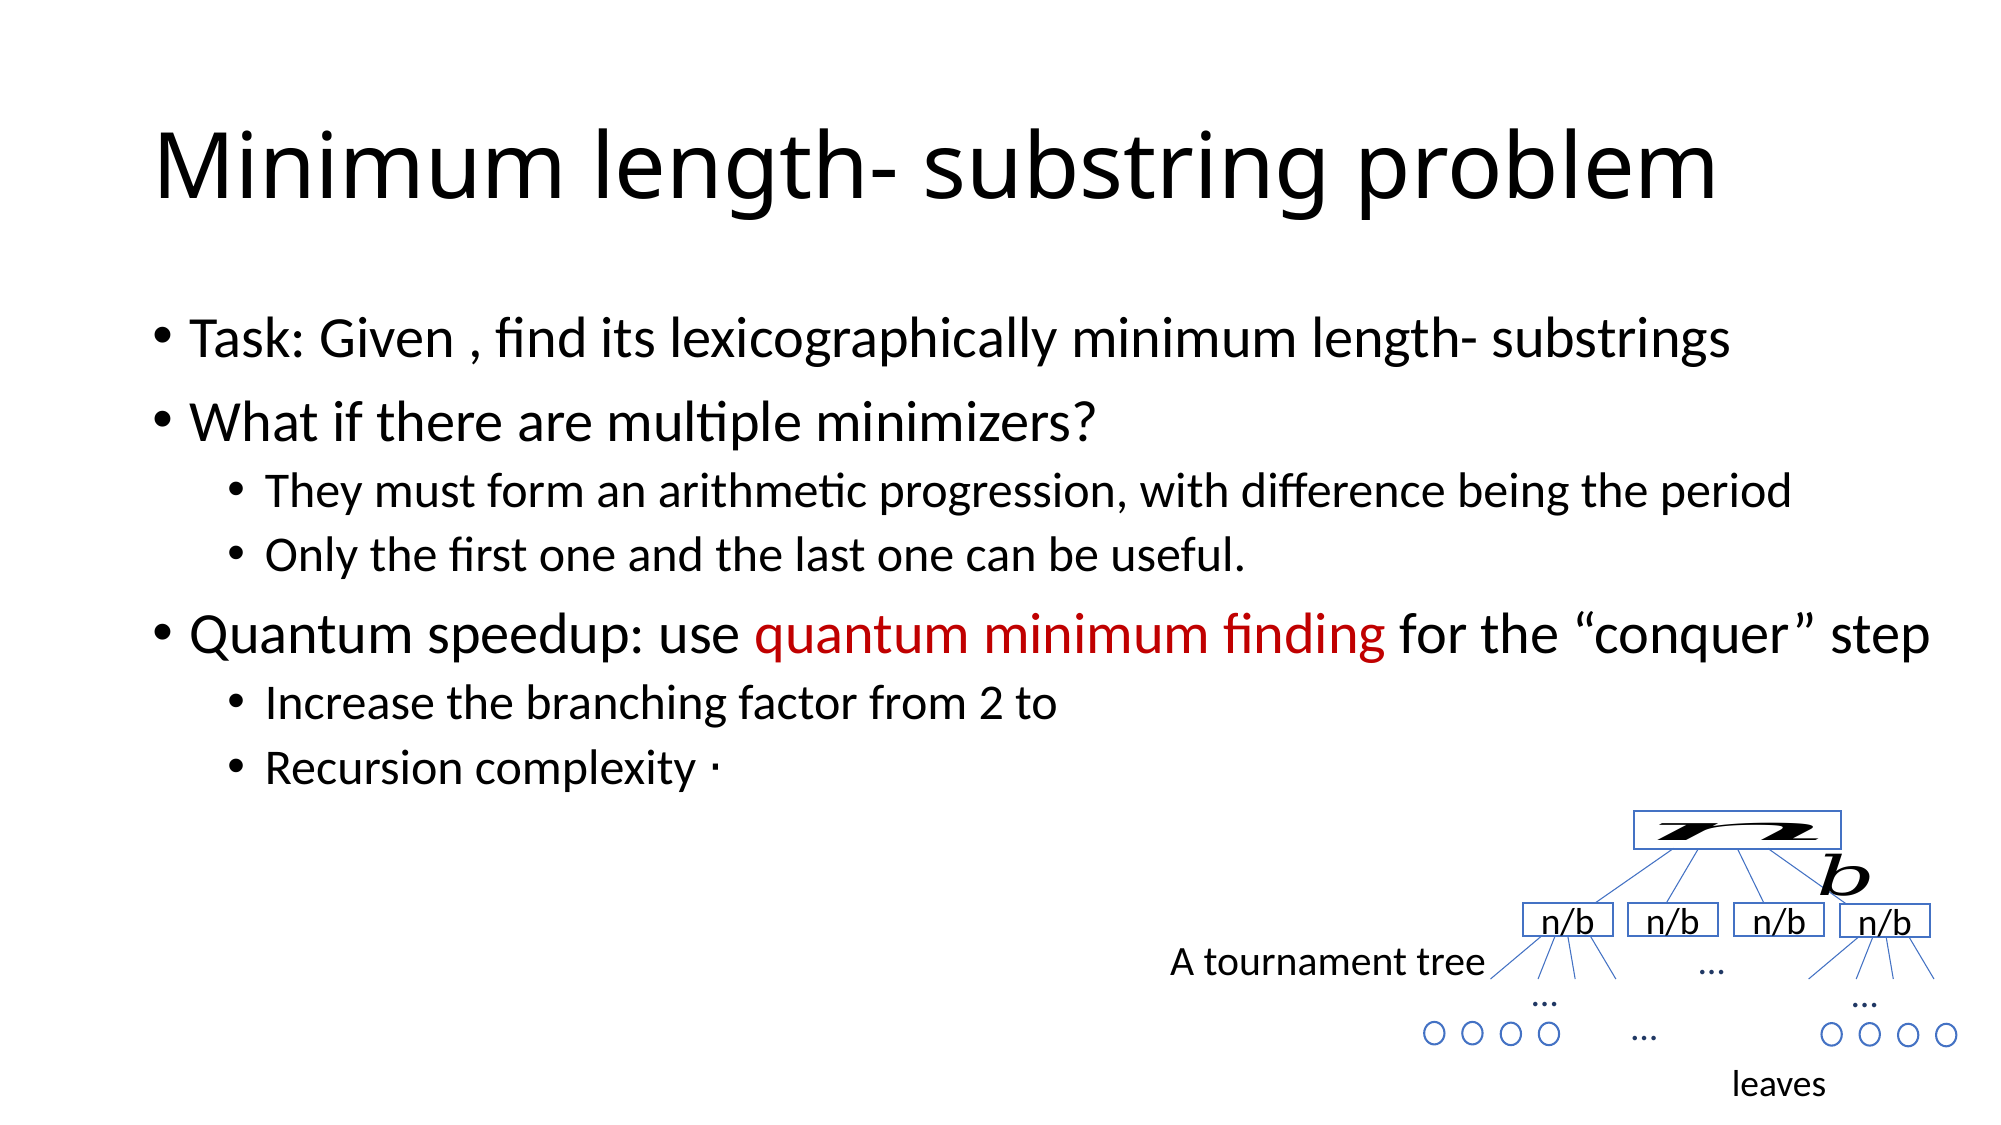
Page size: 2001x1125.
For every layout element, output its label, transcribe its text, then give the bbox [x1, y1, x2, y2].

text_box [1424, 812, 1957, 1112]
text_box A tournament tree [1155, 925, 1424, 991]
